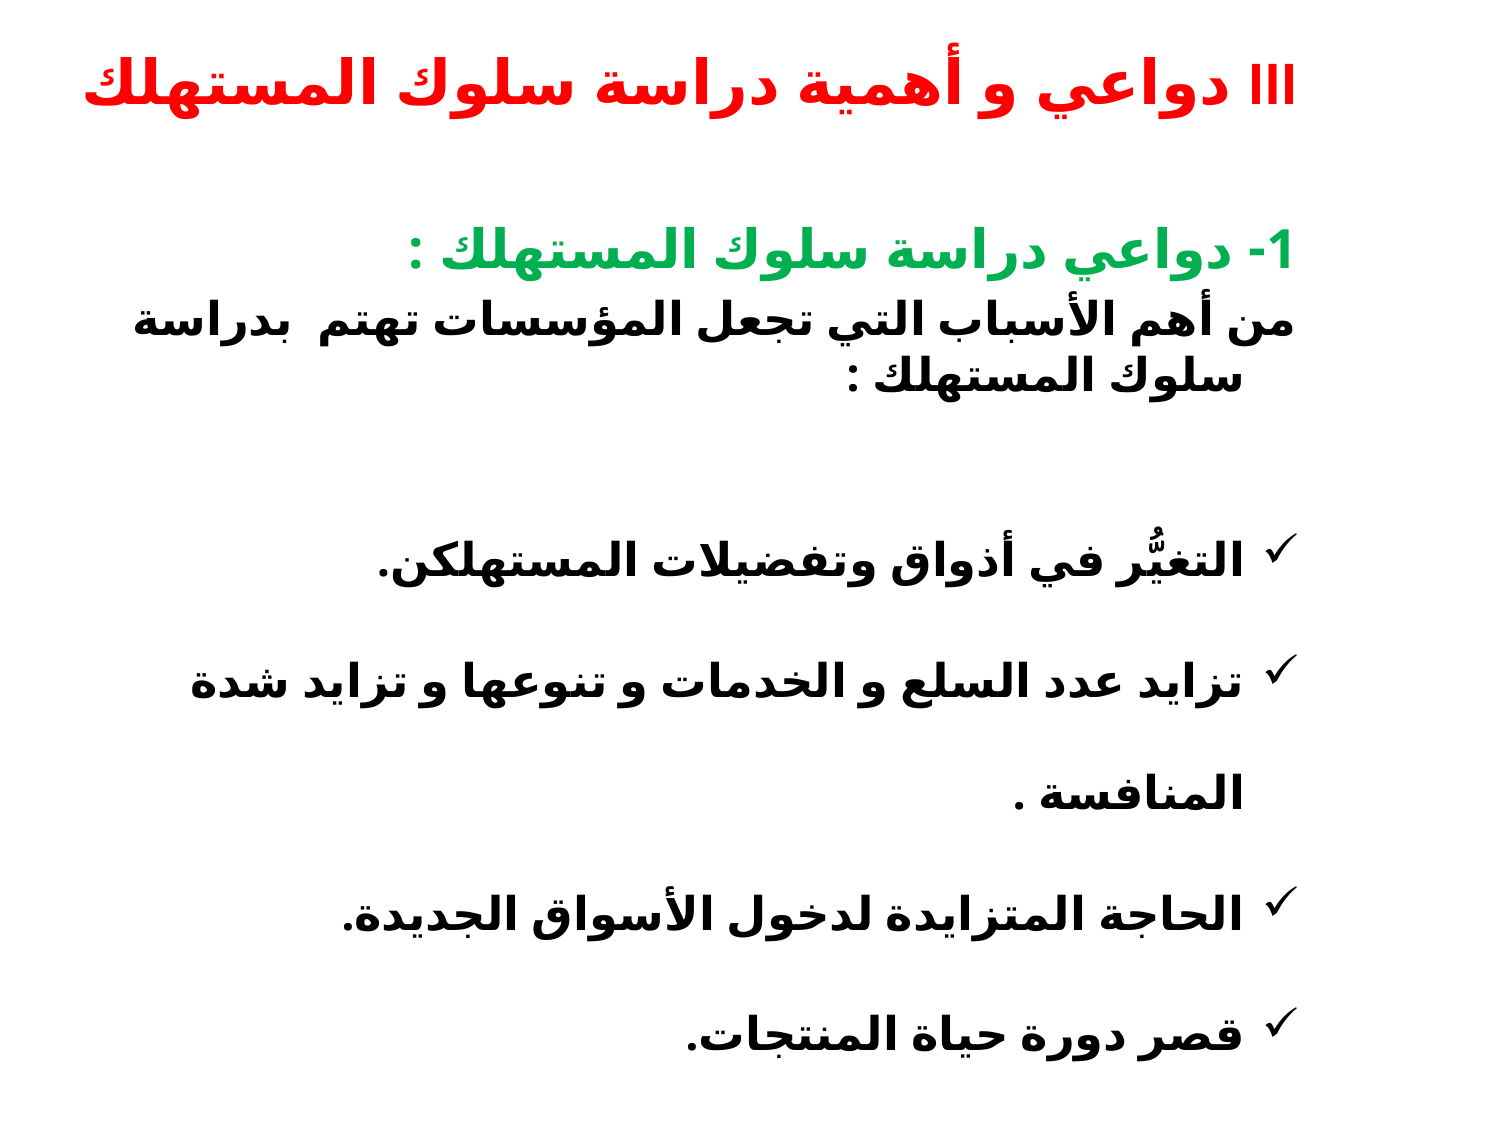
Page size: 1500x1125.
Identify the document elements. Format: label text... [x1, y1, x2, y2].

list III دواعي و أهمية دراسة سلوك المستهلك 1- دواعي دراسة سلوك المستهلك : من أهم الأسباب التي تجعل المؤسسات تهتم بدراسة سلوك المستهلك : التغیُّر في أذواق وتفضیلات المستهلكن. تزايد عدد السلع و الخدمات و تنوعها و تزايد شدة المنافسة . الحاجة المتزايدة لدخول الأسواق الجديدة. قصر دورة حياة المنتجات. [0, 35, 1313, 1079]
